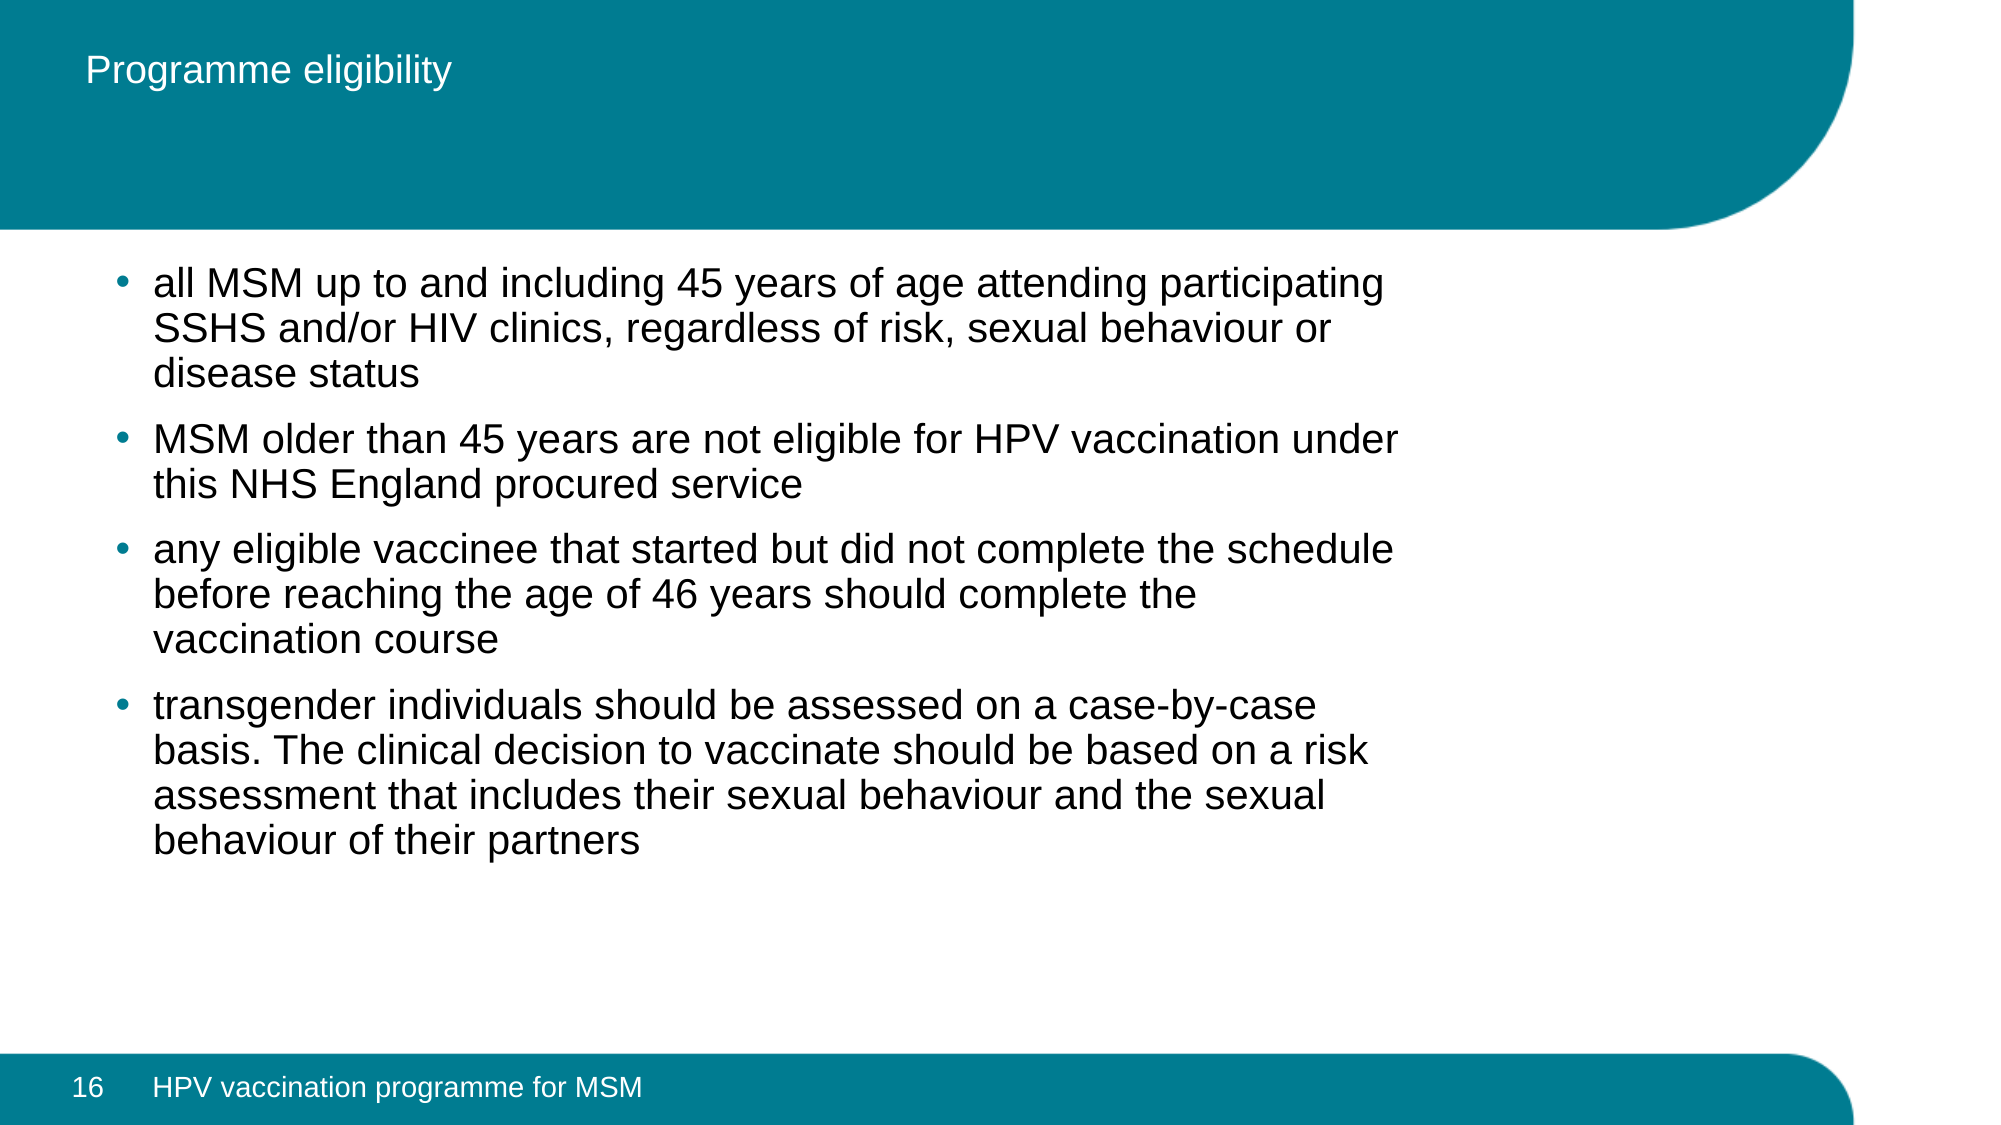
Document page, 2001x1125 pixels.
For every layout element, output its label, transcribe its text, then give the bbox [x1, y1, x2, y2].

title Programme eligibility [70, 42, 1388, 149]
list all MSM up to and including 45 years of age attending participating SSHS and/or HIV clinics, regardless of risk, sexual behaviour or disease status MSM older than 45 years are not eligible for HPV vaccination under this NHS England procured service any eligible vaccinee that started but did not complete the schedule before reaching the age of 46 years should complete the vaccination course transgender individuals should be assessed on a case-by-case basis. The clinical decision to vaccinate should be based on a risk assessment that includes their sexual behaviour and the sexual behaviour of their partners [100, 253, 1418, 1032]
footer HPV vaccination programme for MSM [137, 1056, 1780, 1116]
slide_number 16 [21, 1056, 120, 1117]
